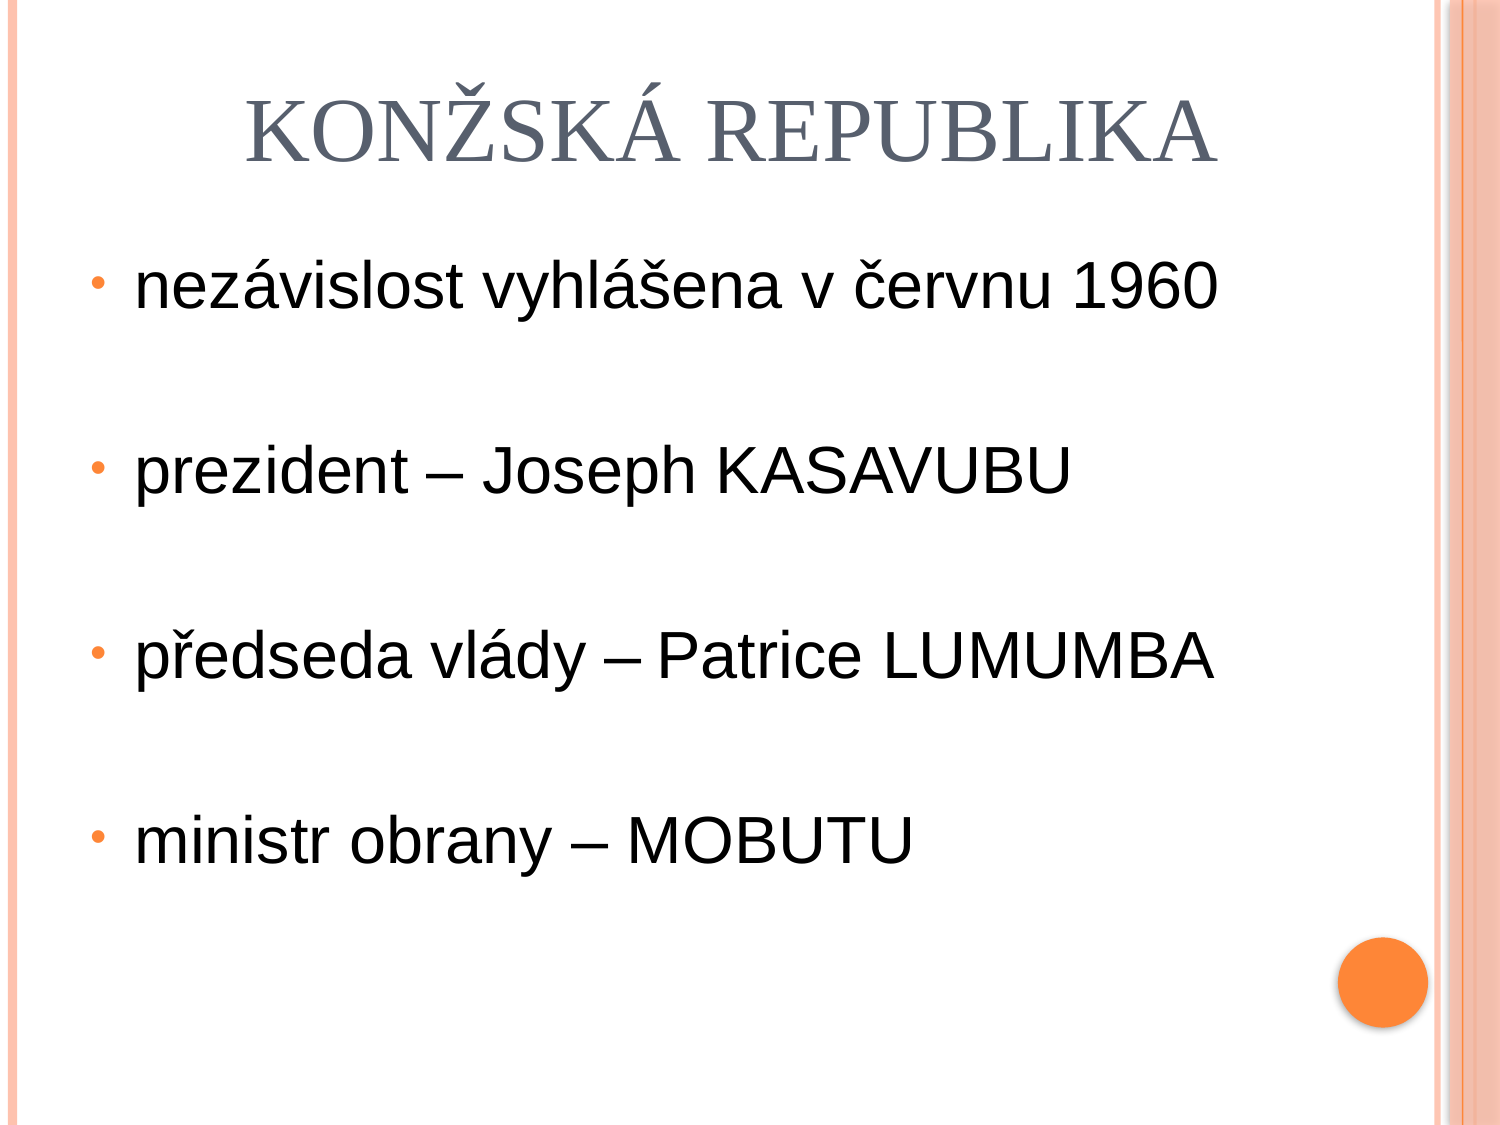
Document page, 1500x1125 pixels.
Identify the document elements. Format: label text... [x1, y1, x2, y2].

list nezávislost vyhlášena v červnu 1960 prezident – Joseph KASAVUBU předseda vlády – Patrice LUMUMBA ministr obrany – MOBUTU [74, 234, 1430, 1063]
title Konžská republika [35, 45, 1430, 188]
